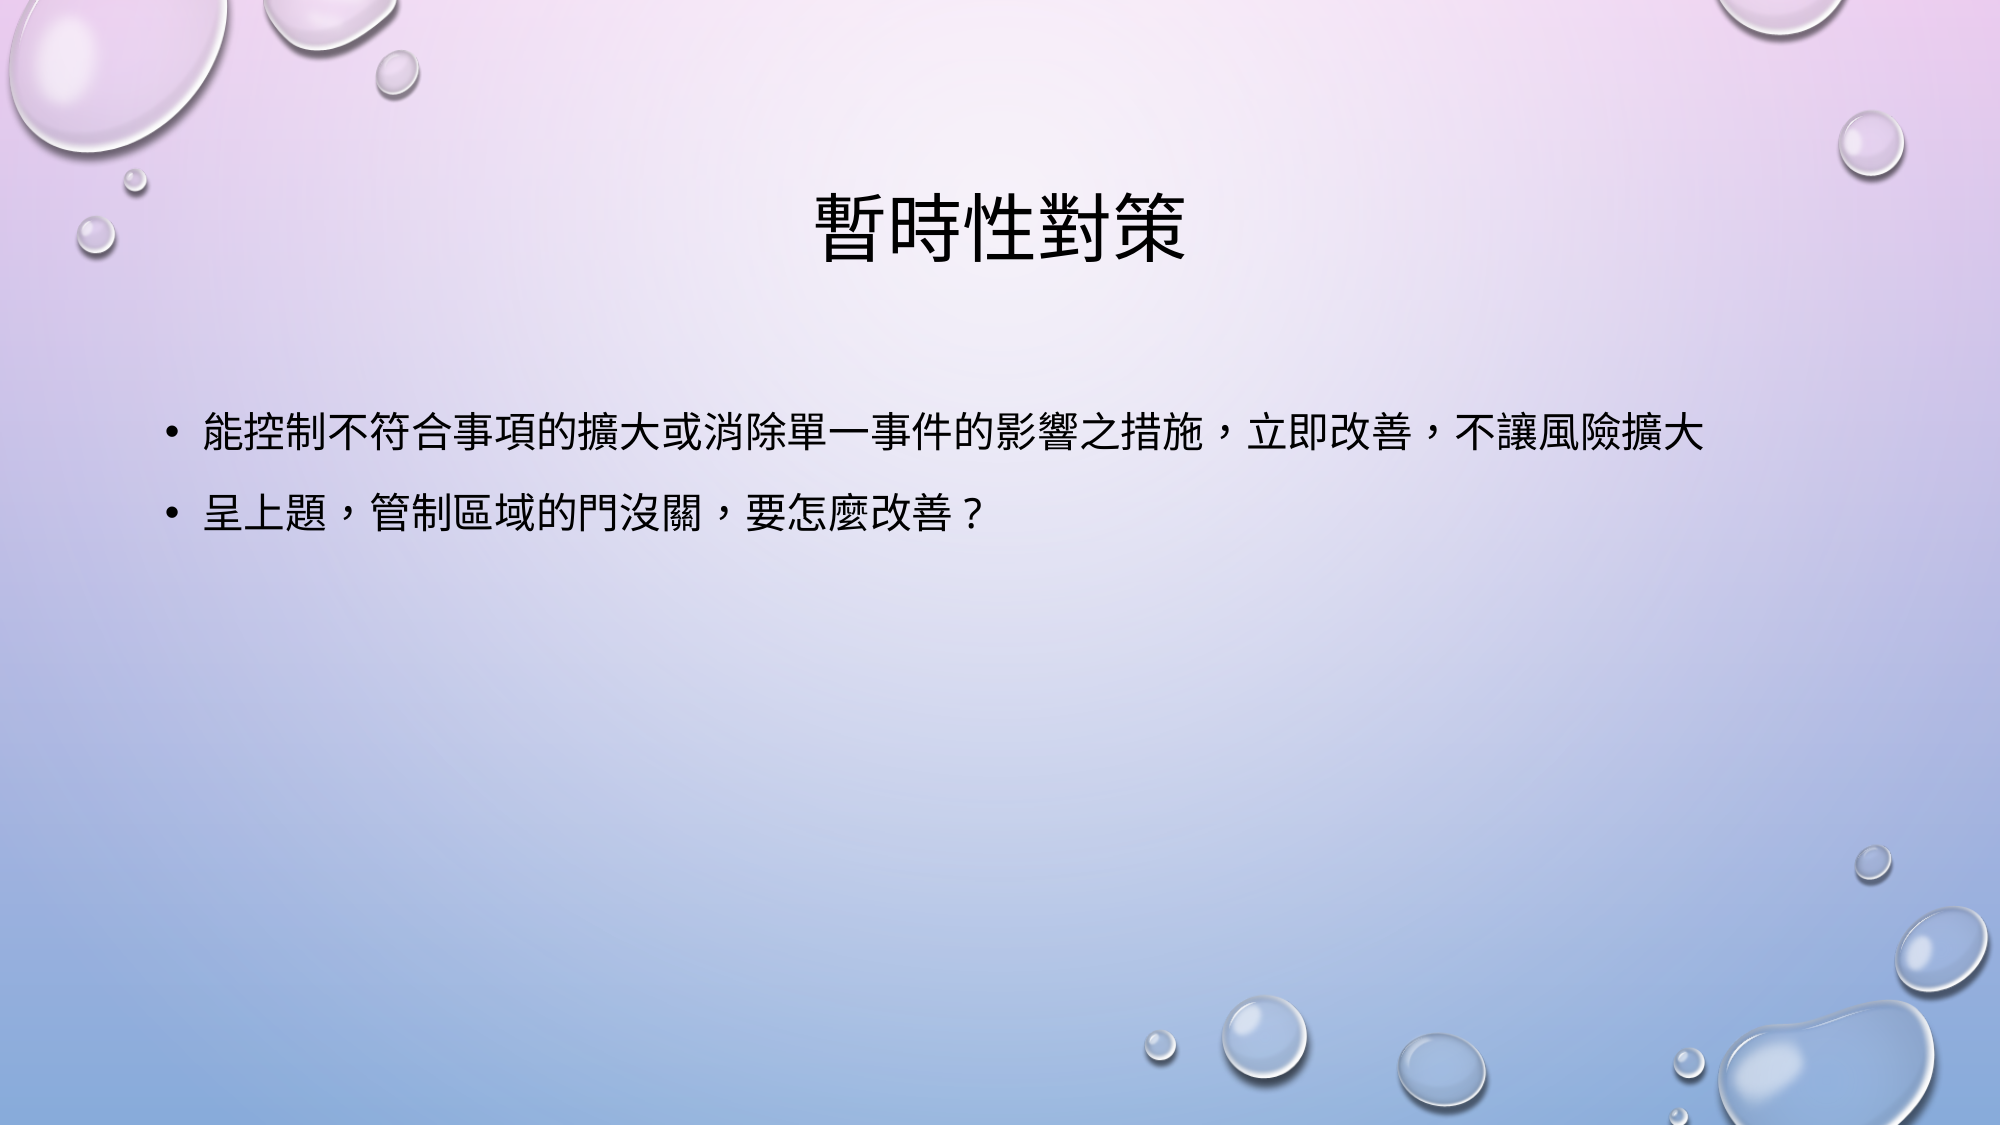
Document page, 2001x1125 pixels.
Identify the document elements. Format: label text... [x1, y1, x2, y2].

picture [0, 0, 2000, 1125]
title 暫時性對策 [149, 101, 1851, 364]
list 能控制不符合事項的擴大或消除單一事件的影響之措施，立即改善，不讓風險擴大 呈上題，管制區域的門沒關，要怎麼改善? [149, 388, 1850, 950]
